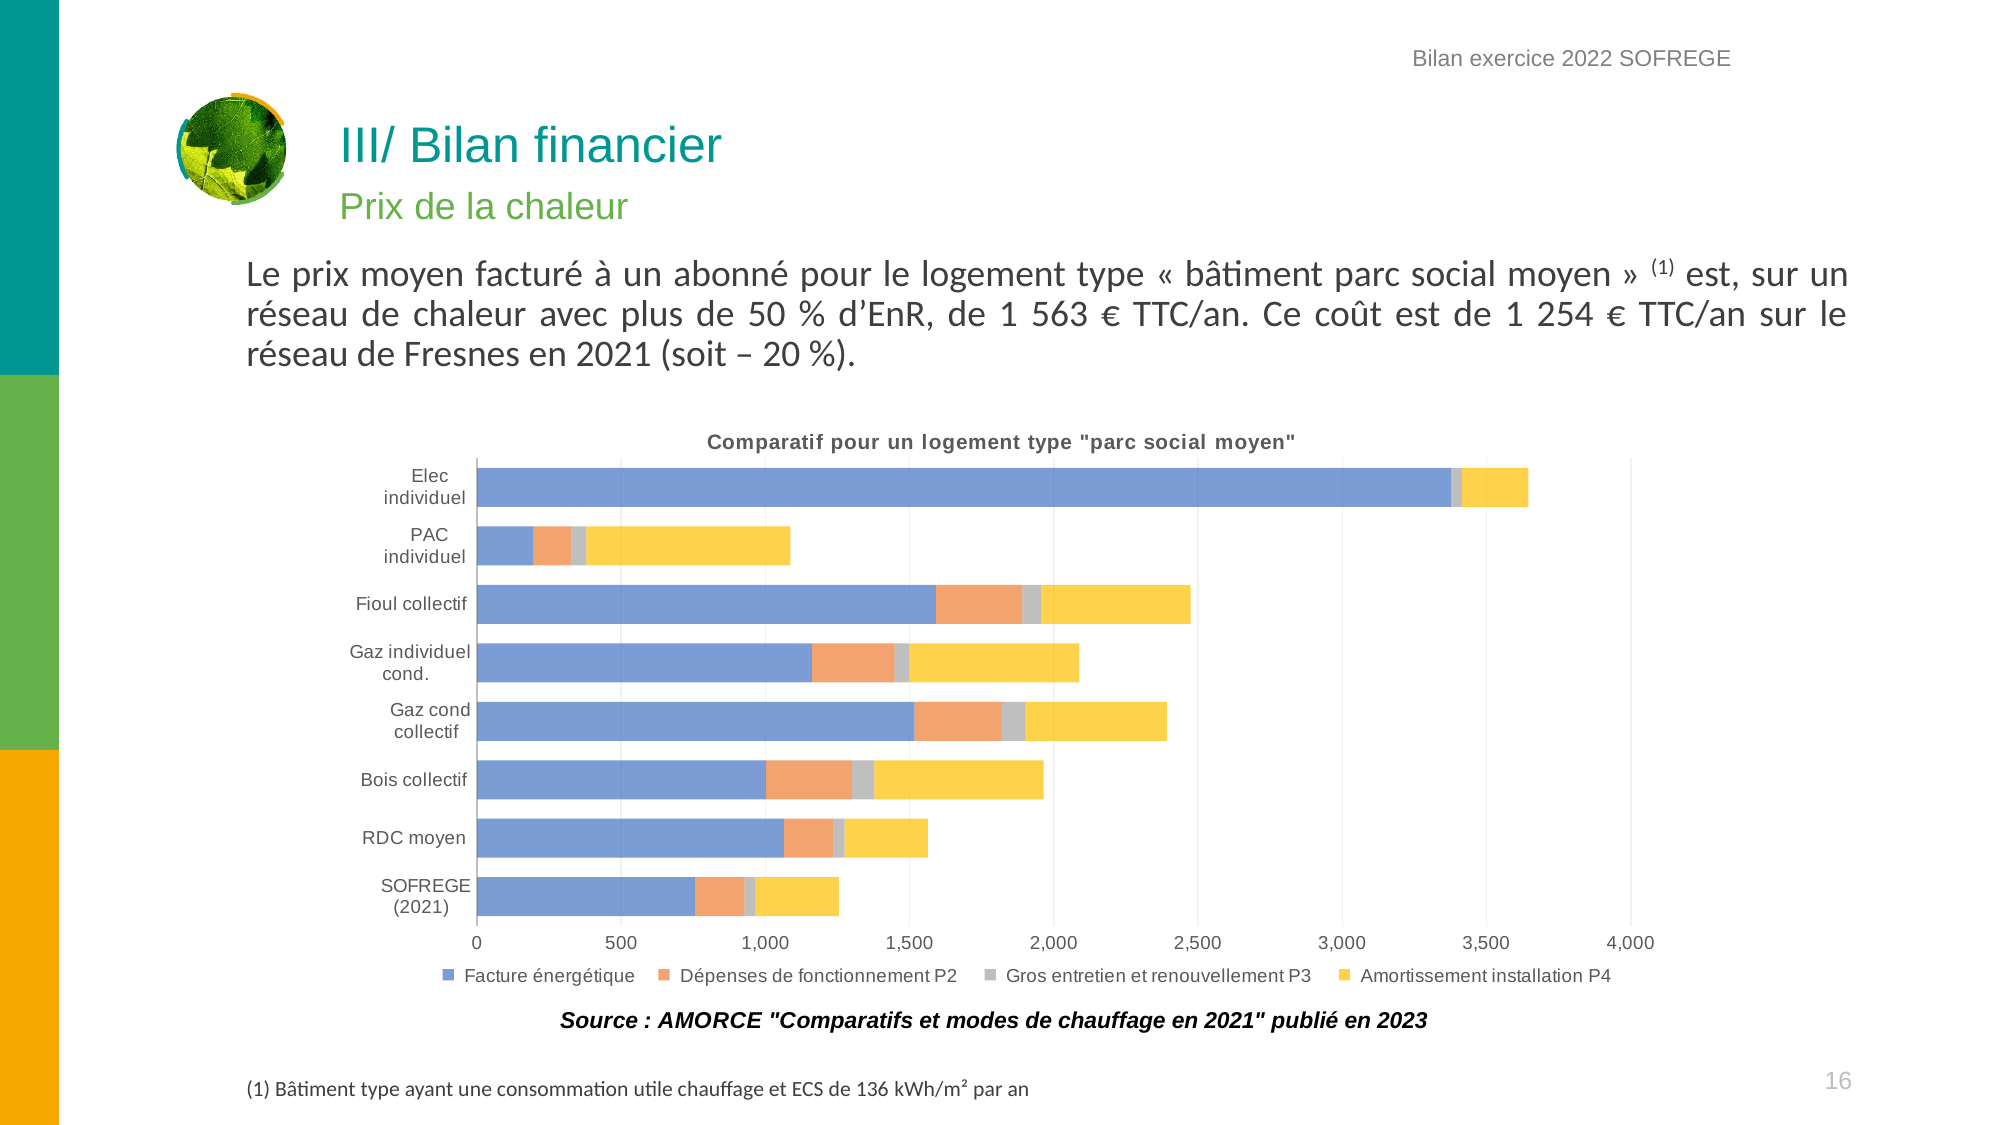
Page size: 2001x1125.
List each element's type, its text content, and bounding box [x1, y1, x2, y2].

title III/ Bilan financier [324, 111, 1445, 172]
text_box Le prix moyen facturé à un abonné pour le logement type « bâtiment parc social moyen » (1) est, sur un réseau de chaleur avec plus de 50 % d’EnR, de 1 563 € TTC/an. Ce coût est de 1 254 € TTC/an sur le réseau de Fresnes en 2021 (soit – 20 %). [231, 246, 1864, 383]
chart [344, 403, 1656, 1044]
picture [172, 91, 292, 206]
list Bilan exercice 2022 SOFREGE [1397, 38, 1924, 72]
text_box (1) Bâtiment type ayant une consommation utile chauffage et ECS de 136 kWh/m² par an [231, 1063, 1400, 1123]
list Prix de la chaleur [324, 179, 1377, 230]
